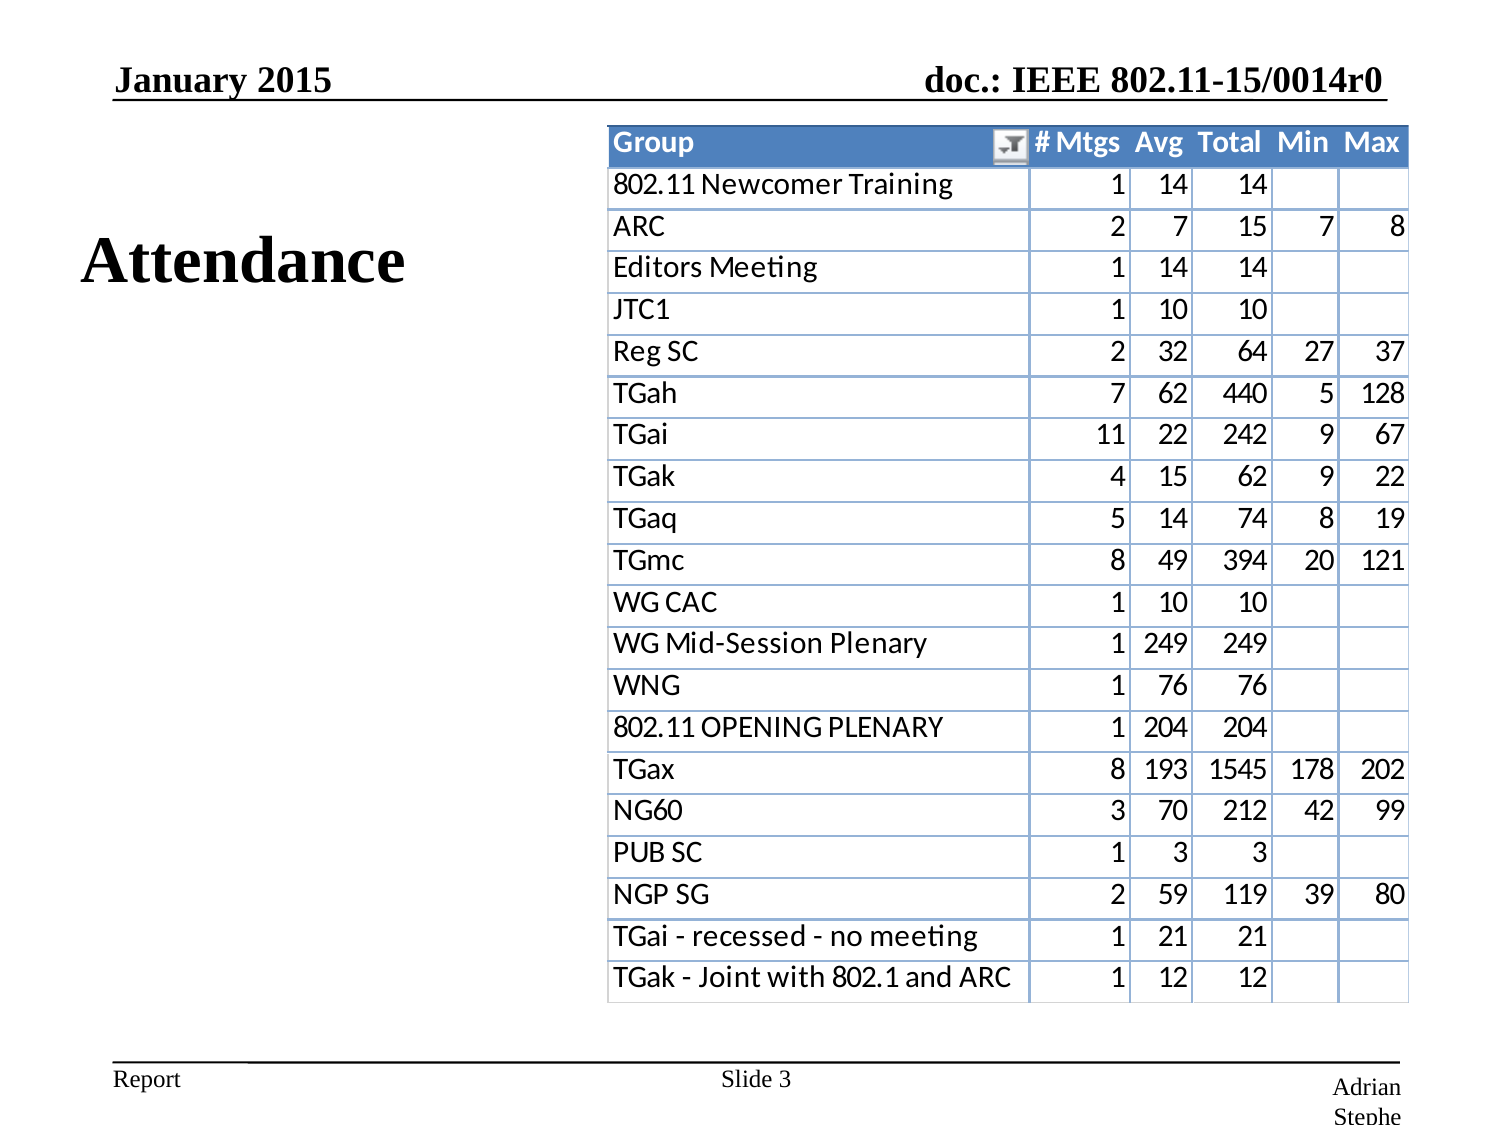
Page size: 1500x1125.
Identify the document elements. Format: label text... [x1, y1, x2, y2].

picture [606, 124, 1411, 1005]
footer Adrian Stephens, Intel Corporation [1324, 1069, 1402, 1101]
slide_number Slide 3 [711, 1061, 801, 1093]
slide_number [114, 54, 374, 101]
title Attendance [37, 125, 450, 388]
